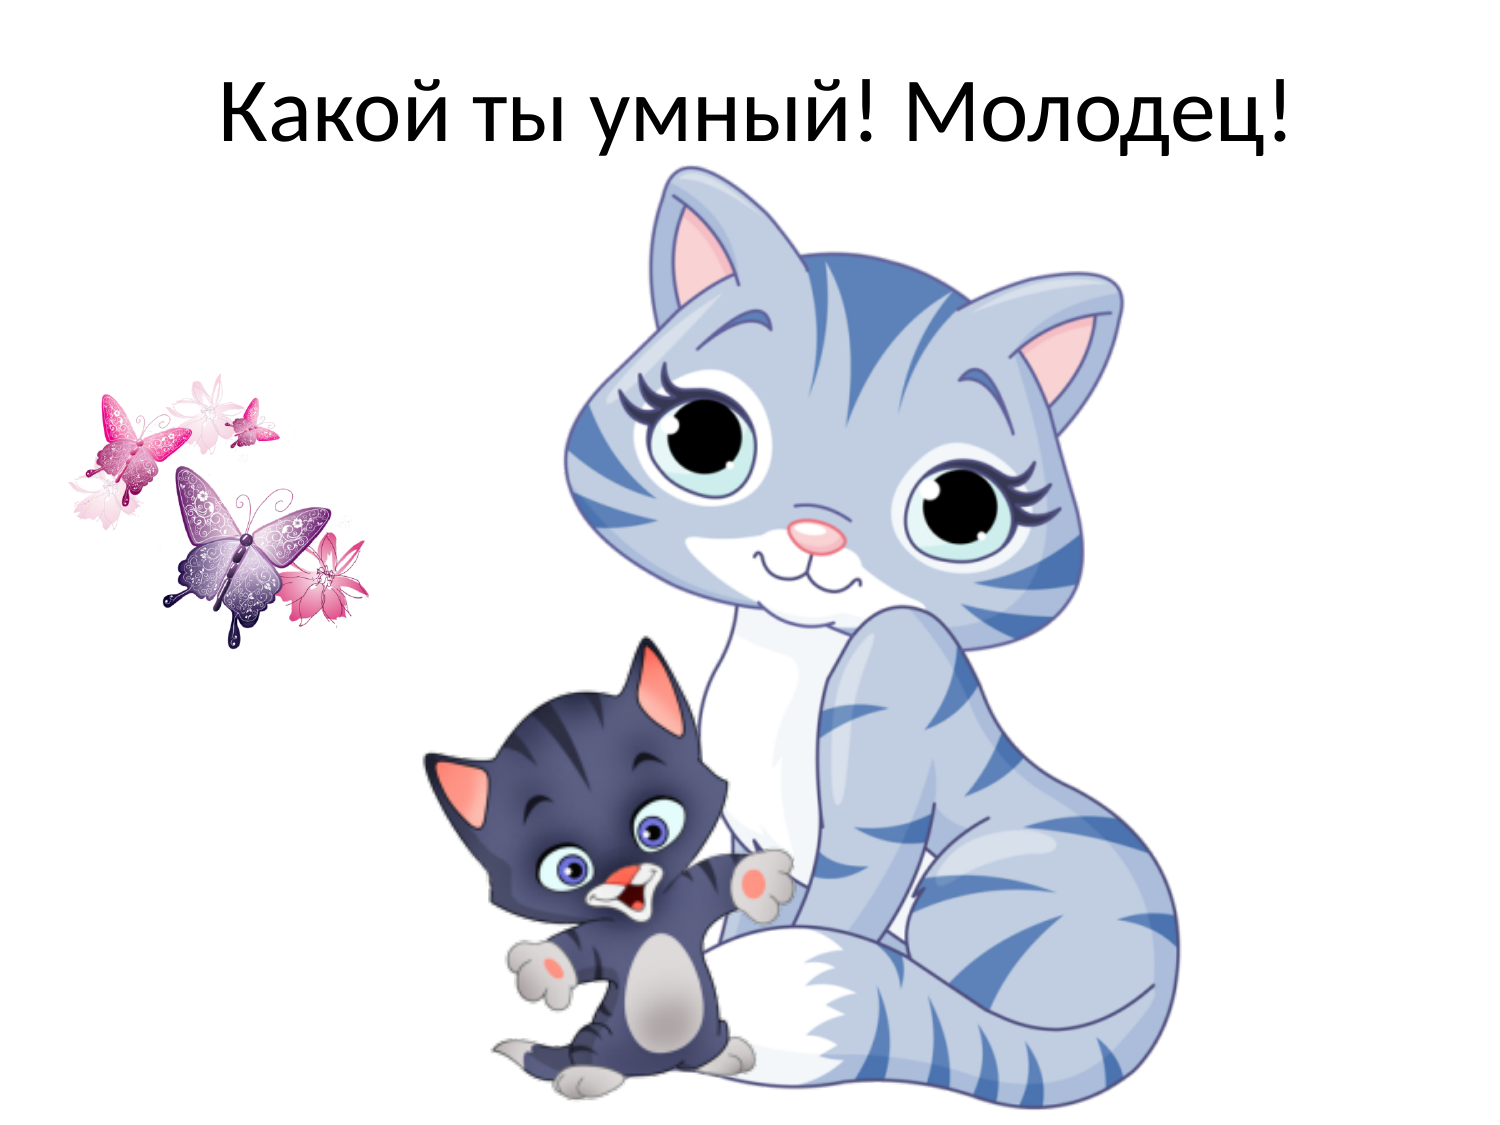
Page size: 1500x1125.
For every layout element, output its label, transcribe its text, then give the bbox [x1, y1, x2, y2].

picture [68, 373, 369, 656]
picture [418, 148, 1195, 1125]
text_box Какой ты умный! Молодец! [153, 42, 1358, 168]
